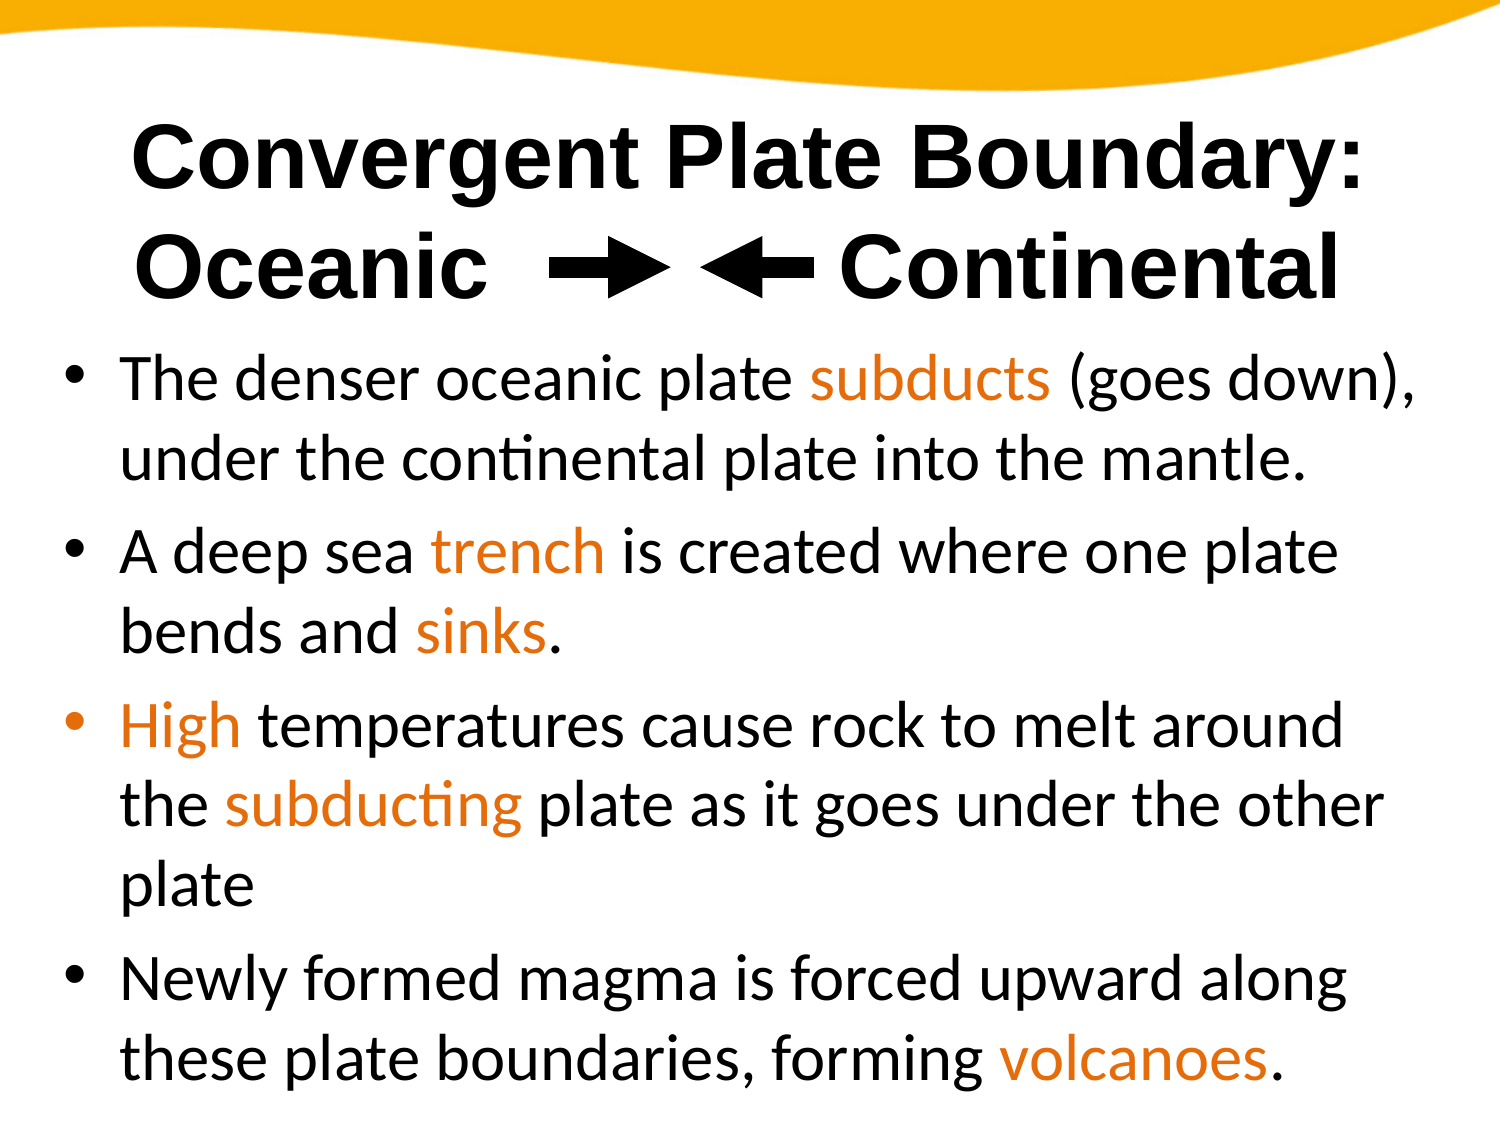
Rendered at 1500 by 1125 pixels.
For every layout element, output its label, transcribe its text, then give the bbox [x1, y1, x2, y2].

title Convergent Plate Boundary: Oceanic Continental [29, 113, 1471, 302]
list The denser oceanic plate subducts (goes down), under the continental plate into the mantle. A deep sea trench is created where one plate bends and sinks. High temperatures cause rock to melt around the subducting plate as it goes under the other plate Newly formed magma is forced upward along these plate boundaries, forming volcanoes. [48, 326, 1452, 1102]
picture [0, 0, 1500, 844]
text_box [0, 844, 1500, 1125]
